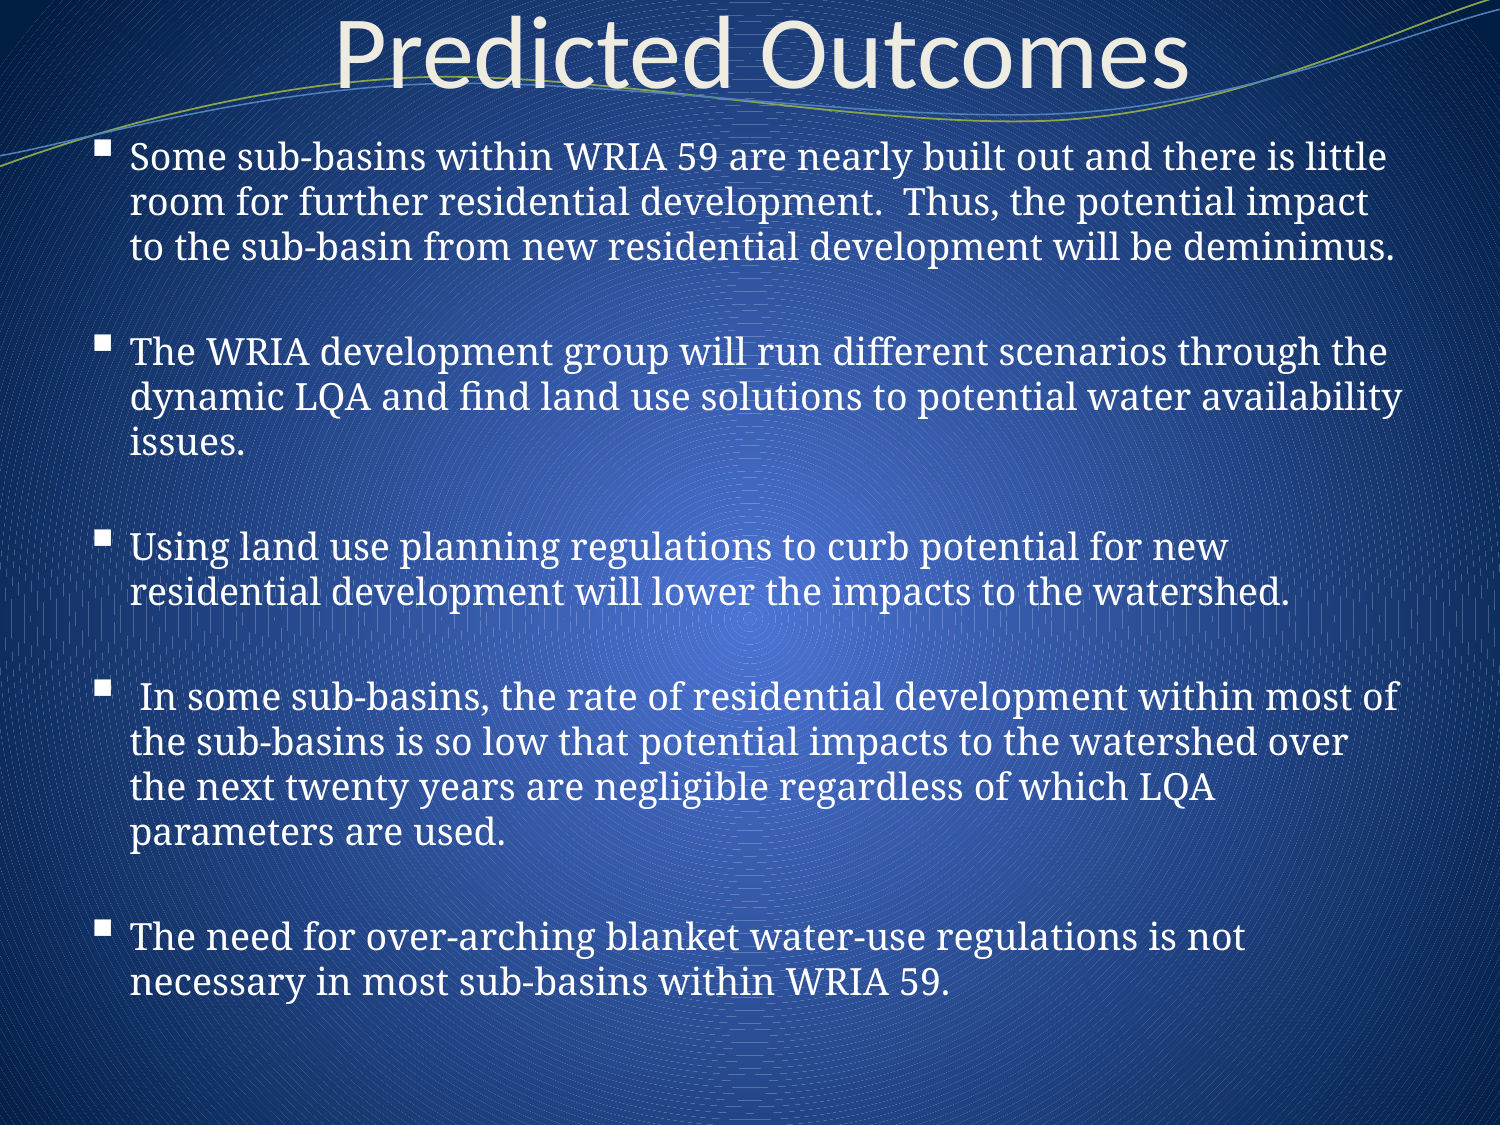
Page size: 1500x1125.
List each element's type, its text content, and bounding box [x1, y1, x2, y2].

title Predicted Outcomes [87, 0, 1438, 110]
list Some sub-basins within WRIA 59 are nearly built out and there is little room for further residential development. Thus, the potential impact to the sub-basin from new residential development will be deminimus. The WRIA development group will run different scenarios through the dynamic LQA and find land use solutions to potential water availability issues. Using land use planning regulations to curb potential for new residential development will lower the impacts to the watershed. In some sub-basins, the rate of residential development within most of the sub-basins is so low that potential impacts to the watershed over the next twenty years are negligible regardless of which LQA parameters are used. The need for over-arching blanket water-use regulations is not necessary in most sub-basins within WRIA 59. [75, 125, 1425, 1025]
